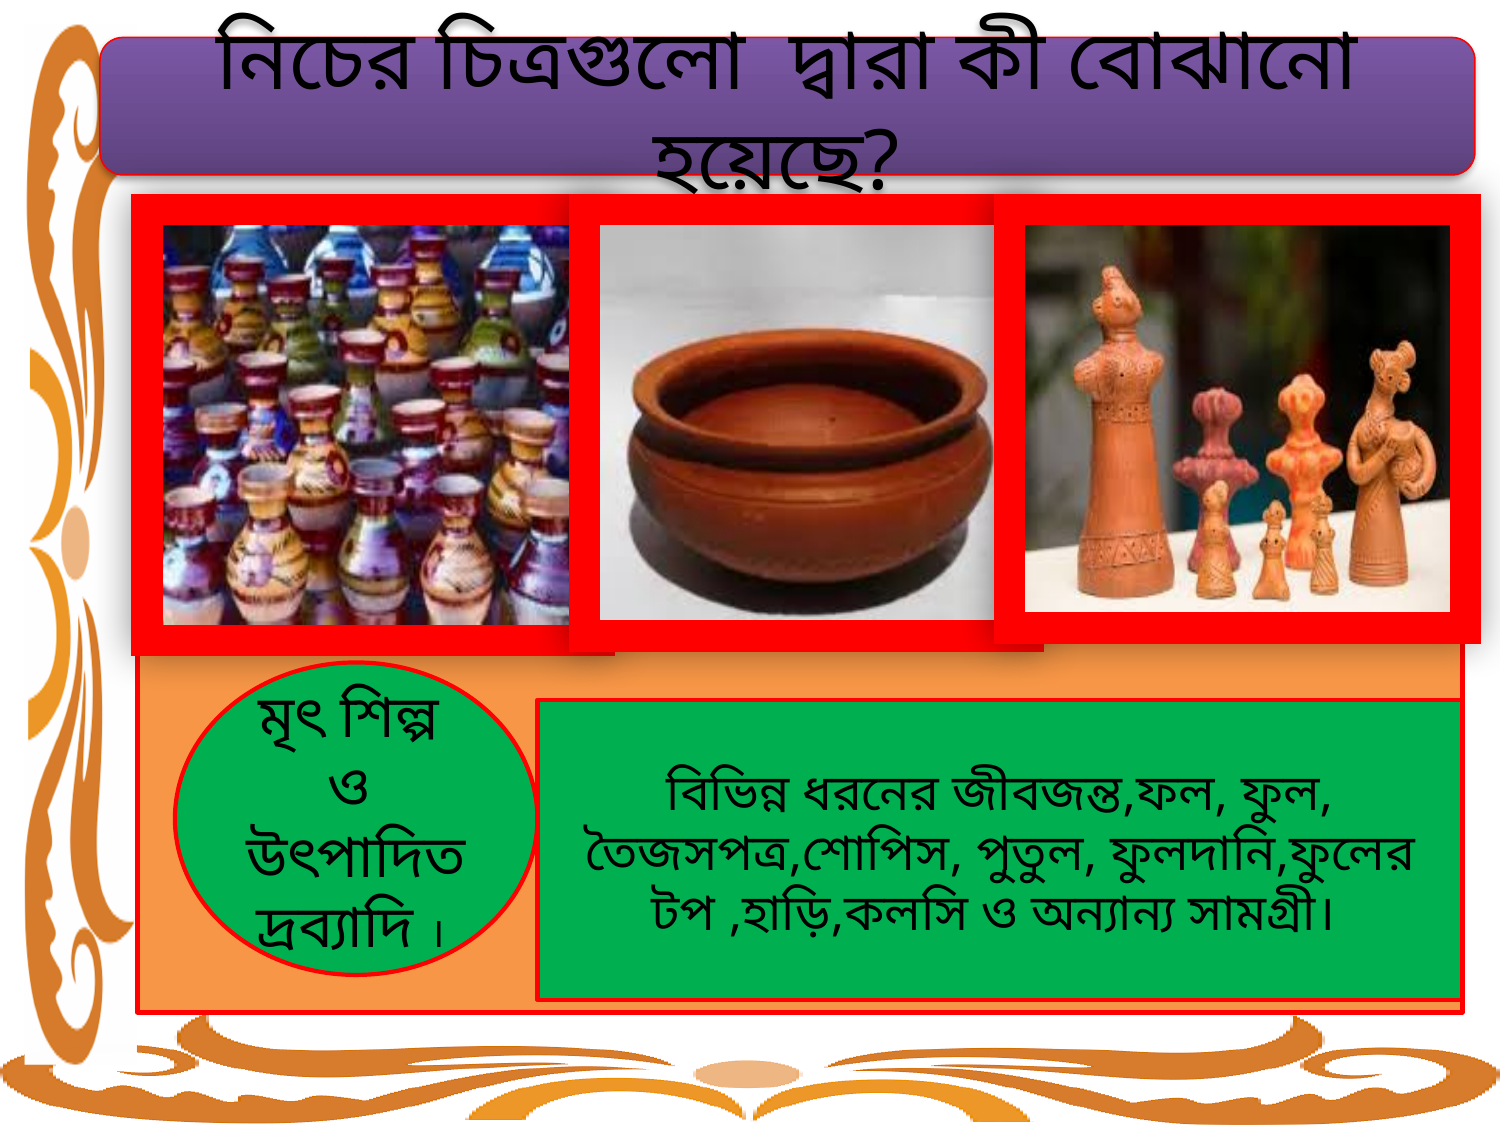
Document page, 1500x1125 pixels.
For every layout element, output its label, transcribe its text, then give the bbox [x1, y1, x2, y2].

text_box বিভিন্ন ধরনের জীবজন্ত,ফল, ফুল, তৈজসপত্র,শোপিস, পুতুল, ফুলদানি,ফুলের টপ ,হাড়ি,কলসি ও অন্যান্য সামগ্রী। [535, 698, 1465, 1002]
text_box [135, 677, 1465, 1010]
picture [0, 26, 1500, 1125]
text_box নিচের চিত্রগুলো দ্বারা কী বোঝানো হয়েছে? [99, 36, 1476, 176]
text_box [451, 668, 1465, 780]
picture [1024, 224, 1451, 613]
text_box মৃৎ শিল্প ও উৎপাদিত দ্রব্যাদি । [172, 660, 535, 978]
